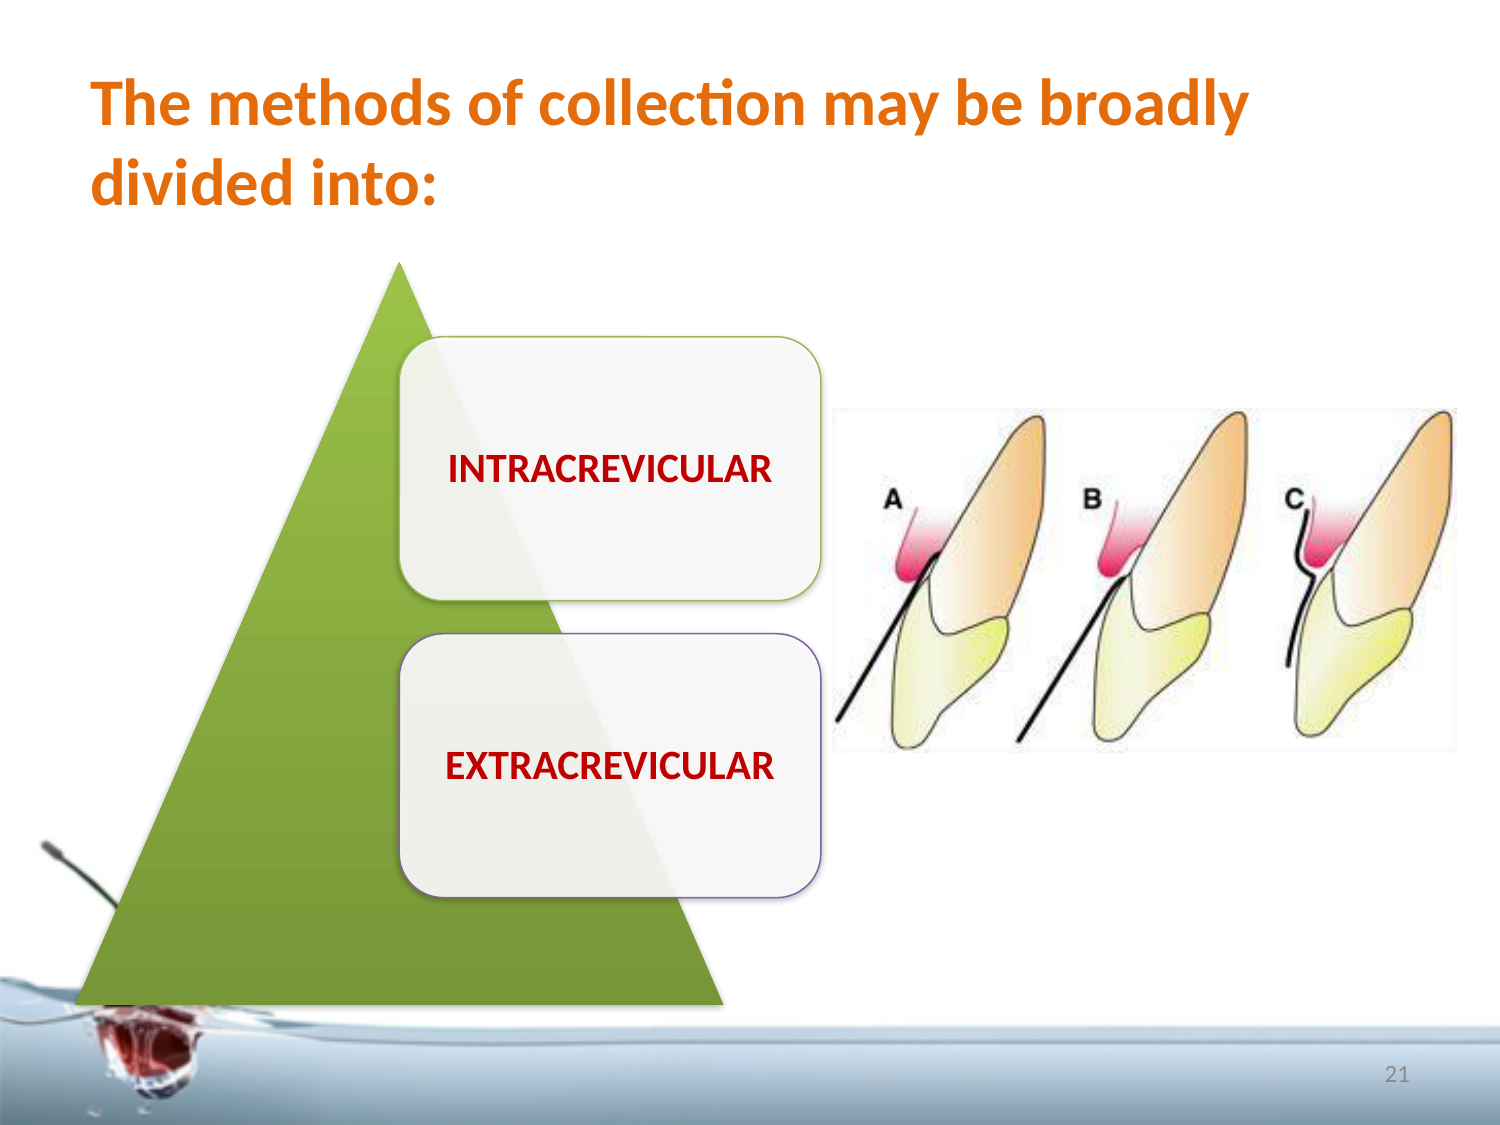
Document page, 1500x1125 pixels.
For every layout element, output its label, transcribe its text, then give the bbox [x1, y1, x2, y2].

title The methods of collection may be broadly divided into: [75, 45, 1425, 233]
slide_number 21 [1074, 1042, 1425, 1103]
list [74, 262, 822, 1006]
picture [0, 0, 1500, 1125]
